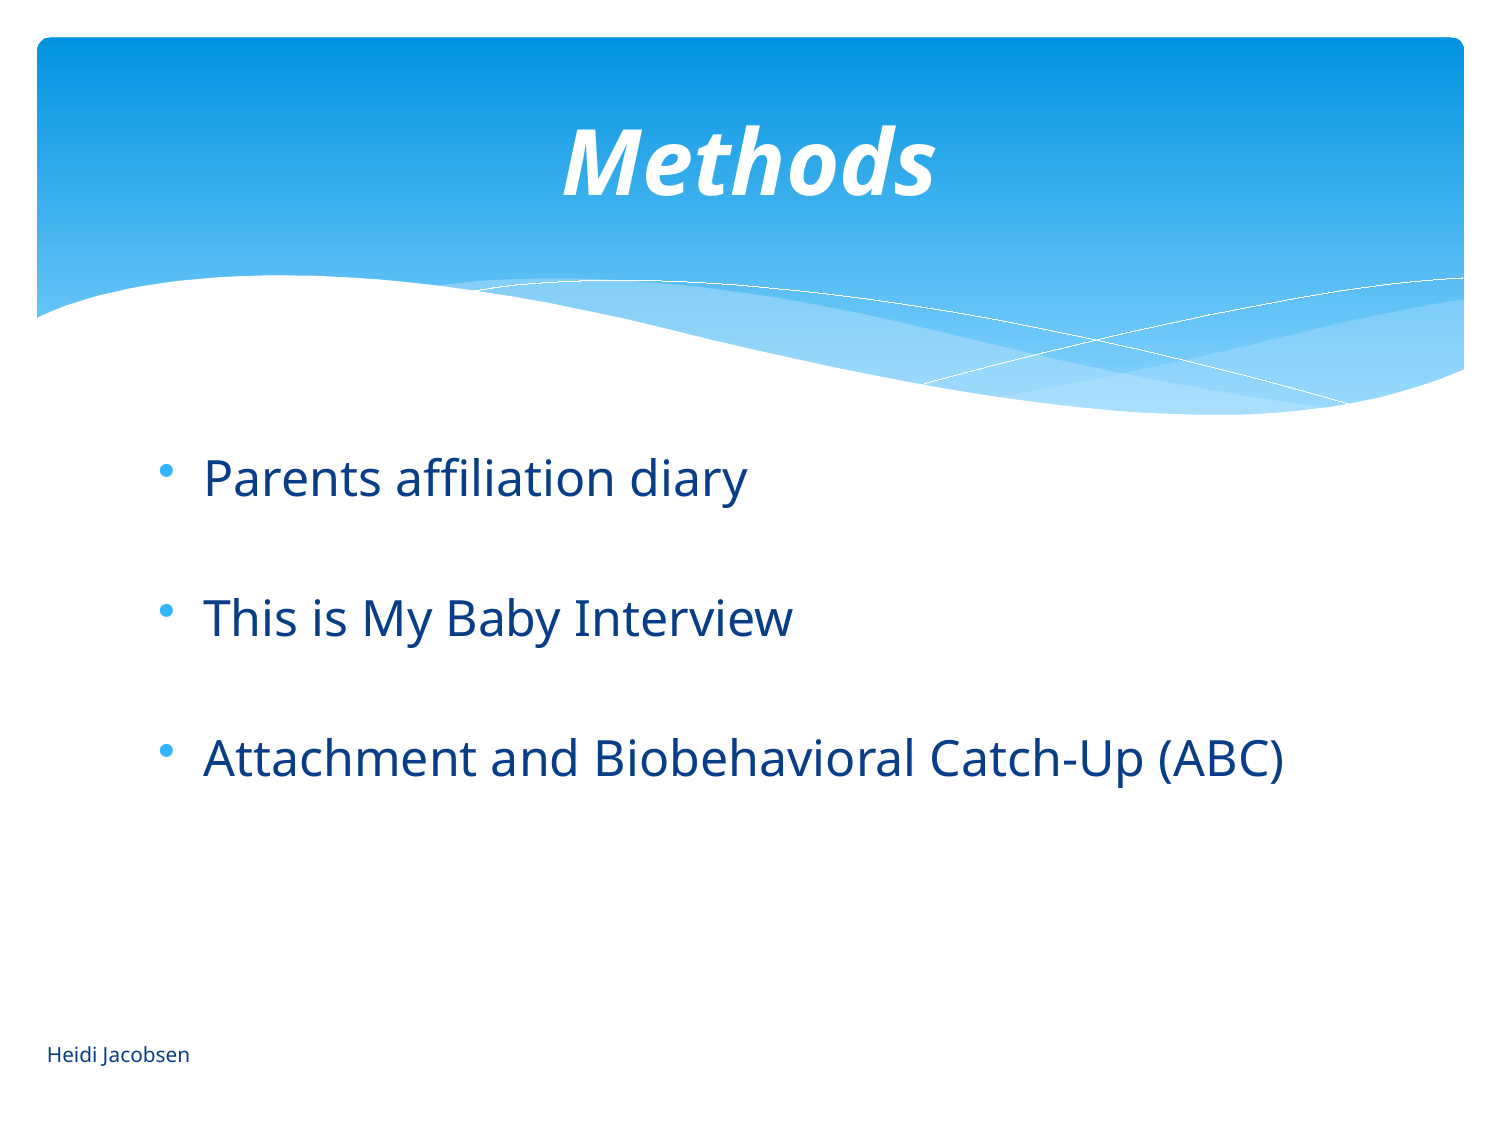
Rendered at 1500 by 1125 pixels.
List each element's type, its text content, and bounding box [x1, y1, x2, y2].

list Parents affiliation diary This is My Baby Interview Attachment and Biobehavioral Catch-Up (ABC) [143, 438, 1359, 1005]
title Methods [75, 55, 1425, 261]
footer Heidi Jacobsen [31, 1025, 653, 1086]
